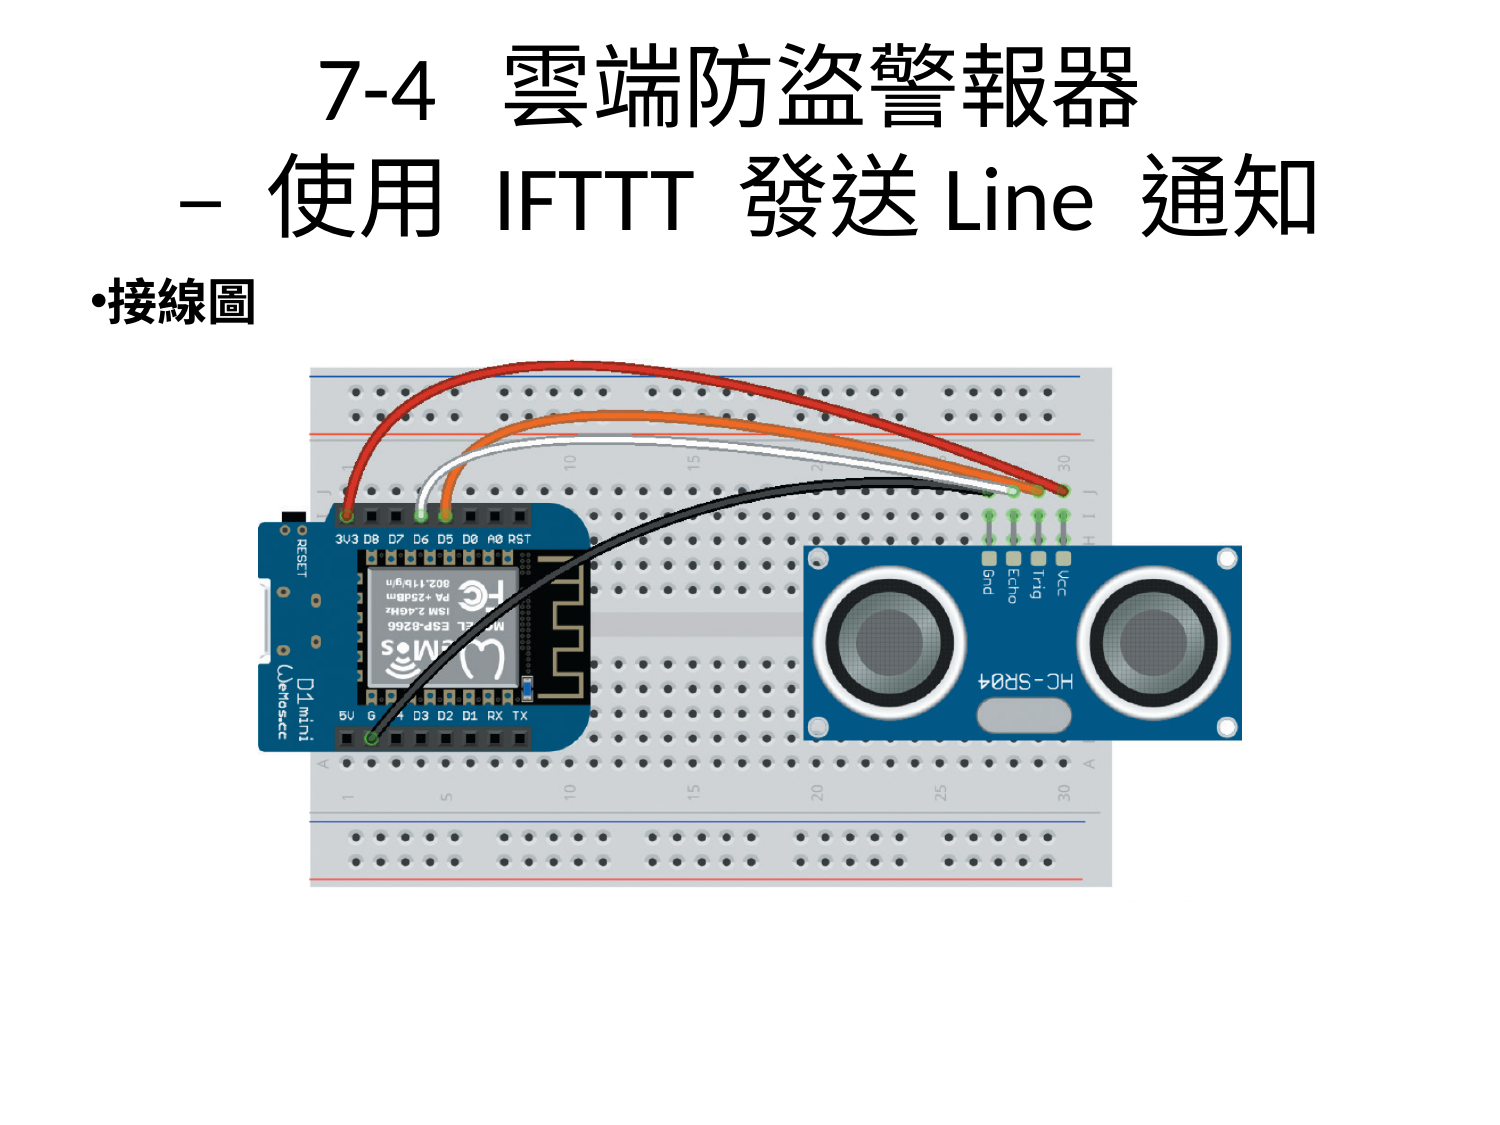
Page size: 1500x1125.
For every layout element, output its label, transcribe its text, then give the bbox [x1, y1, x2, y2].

list 接線圖 [75, 262, 1425, 1005]
picture [235, 333, 1264, 903]
title 7-4 雲端防盜警報器 – 使用 IFTTT 發送Line 通知 [75, 45, 1425, 233]
